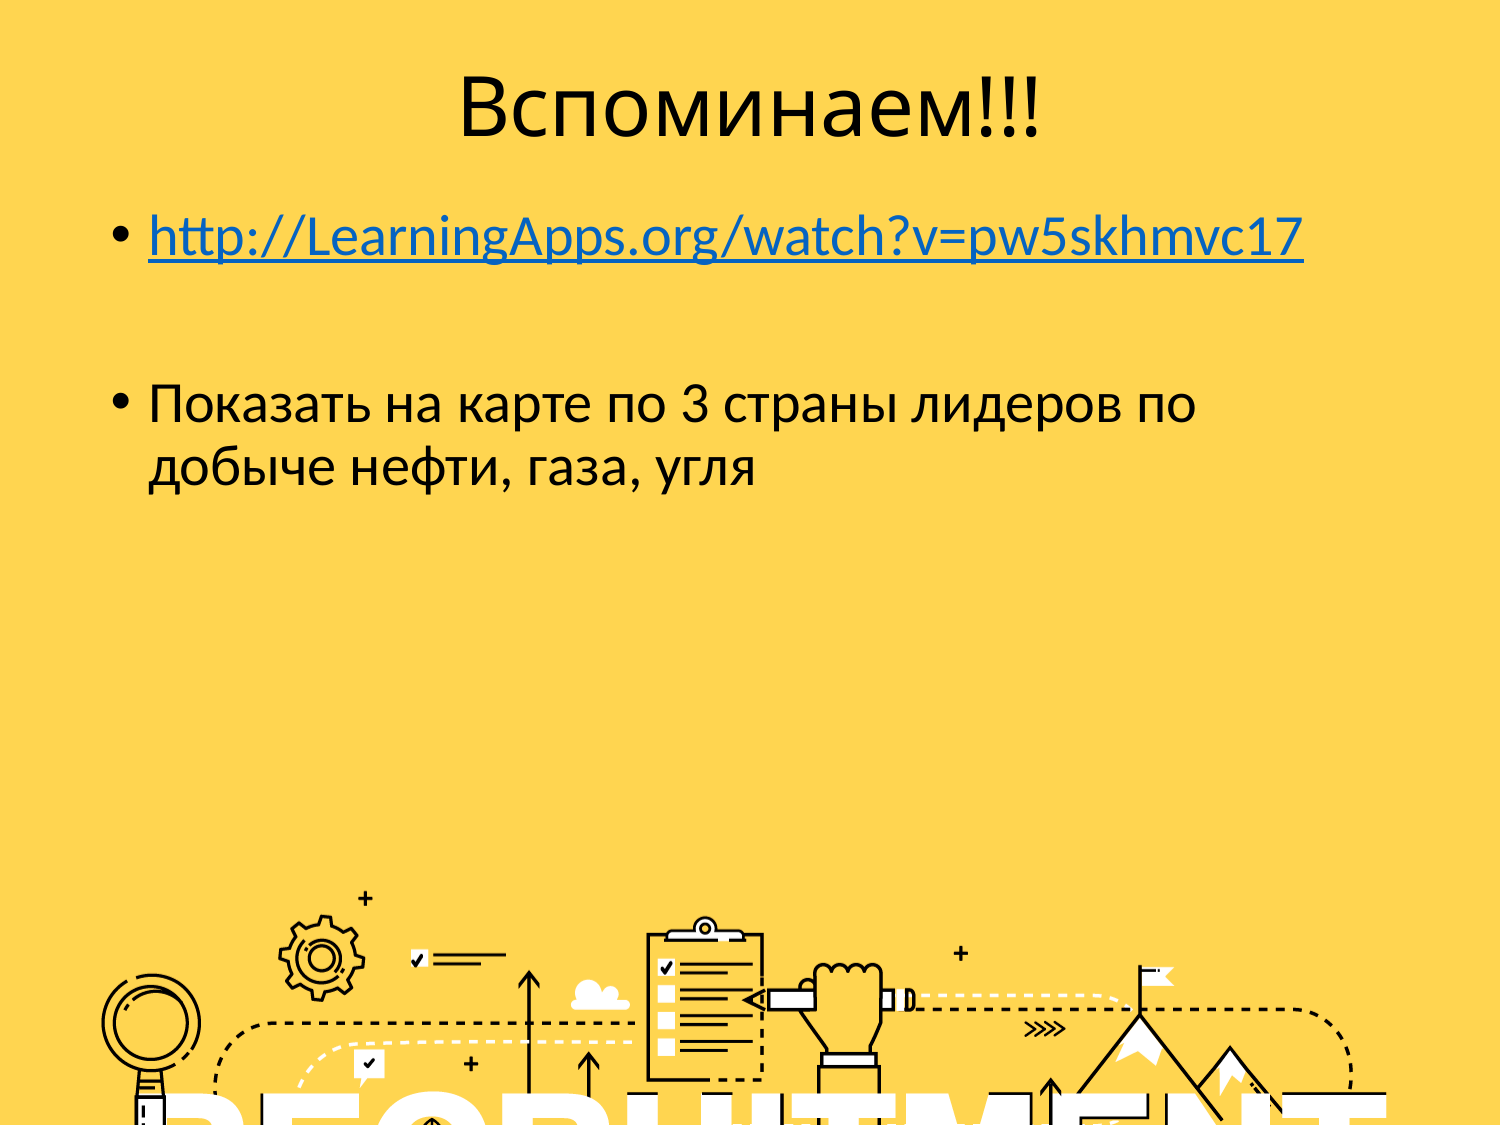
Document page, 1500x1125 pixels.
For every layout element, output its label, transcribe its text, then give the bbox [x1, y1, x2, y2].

picture [0, 0, 1500, 1125]
title Вспоминаем!!! [103, 0, 1397, 220]
list http://LearningApps.org/watch?v=pw5skhmvc17 Показать на карте по 3 страны лидеров по добыче нефти, газа, угля [95, 197, 1387, 913]
